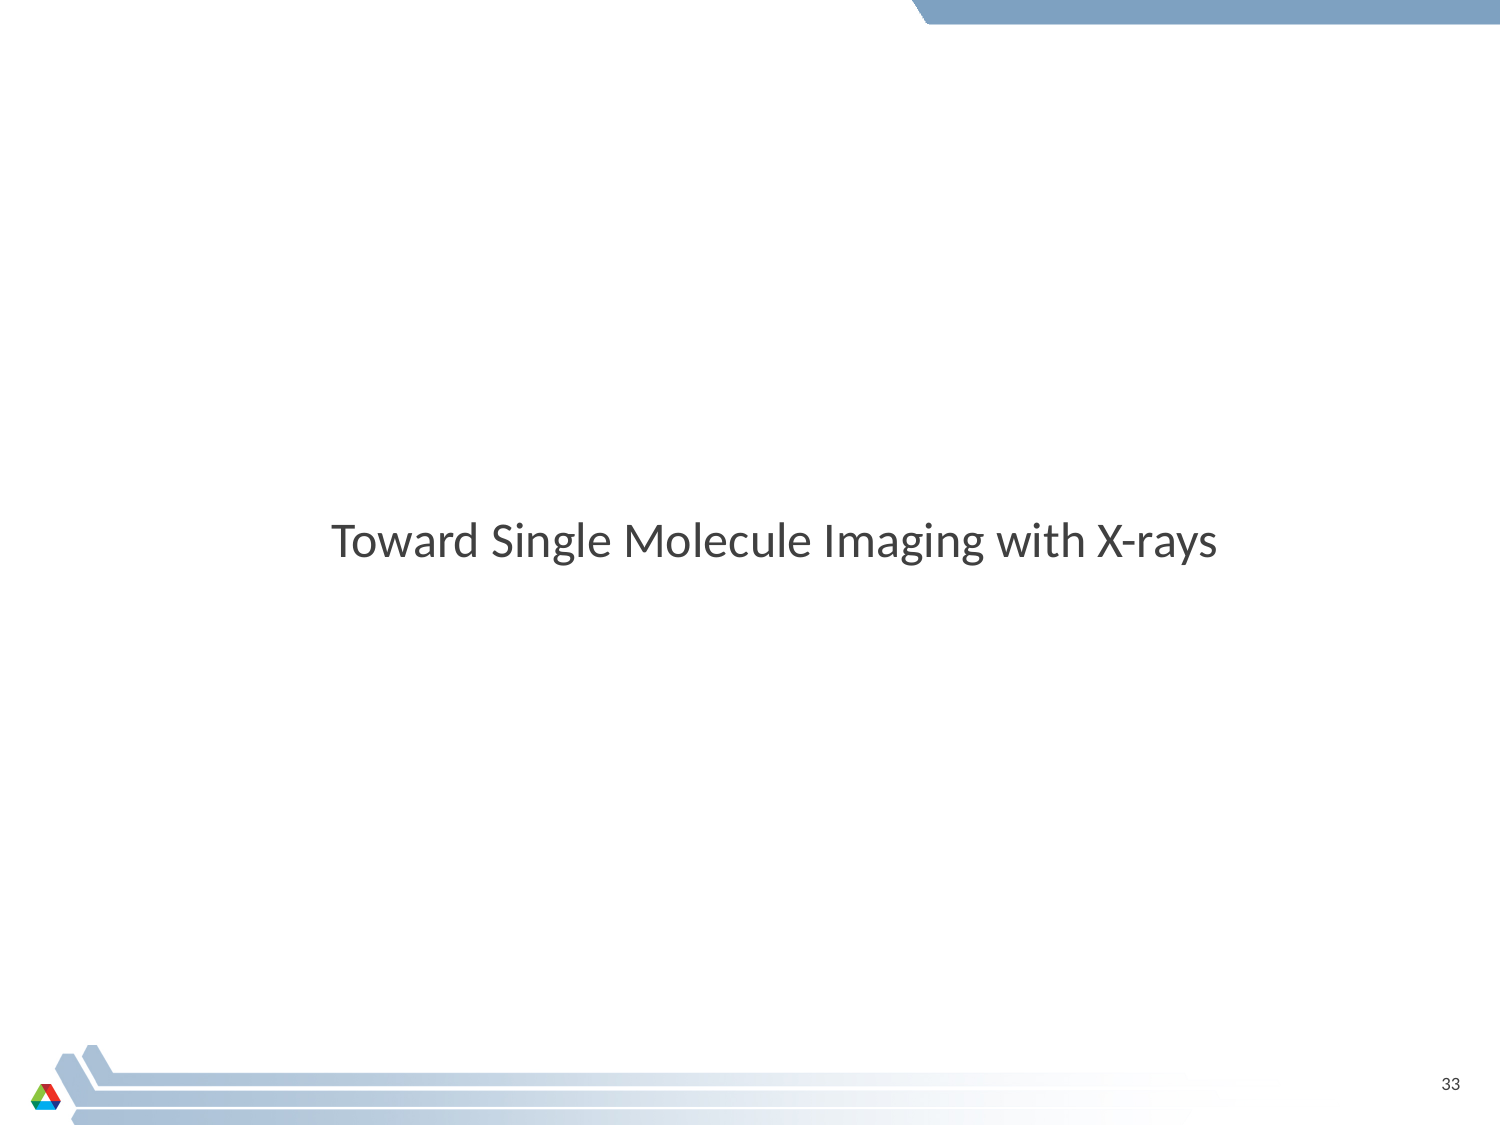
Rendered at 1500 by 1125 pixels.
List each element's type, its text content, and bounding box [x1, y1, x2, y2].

picture [0, 0, 1500, 26]
slide_number 33 [1412, 1064, 1476, 1125]
picture [0, 1037, 1500, 1125]
text_box Toward Single Molecule Imaging with X-rays [316, 499, 1234, 575]
